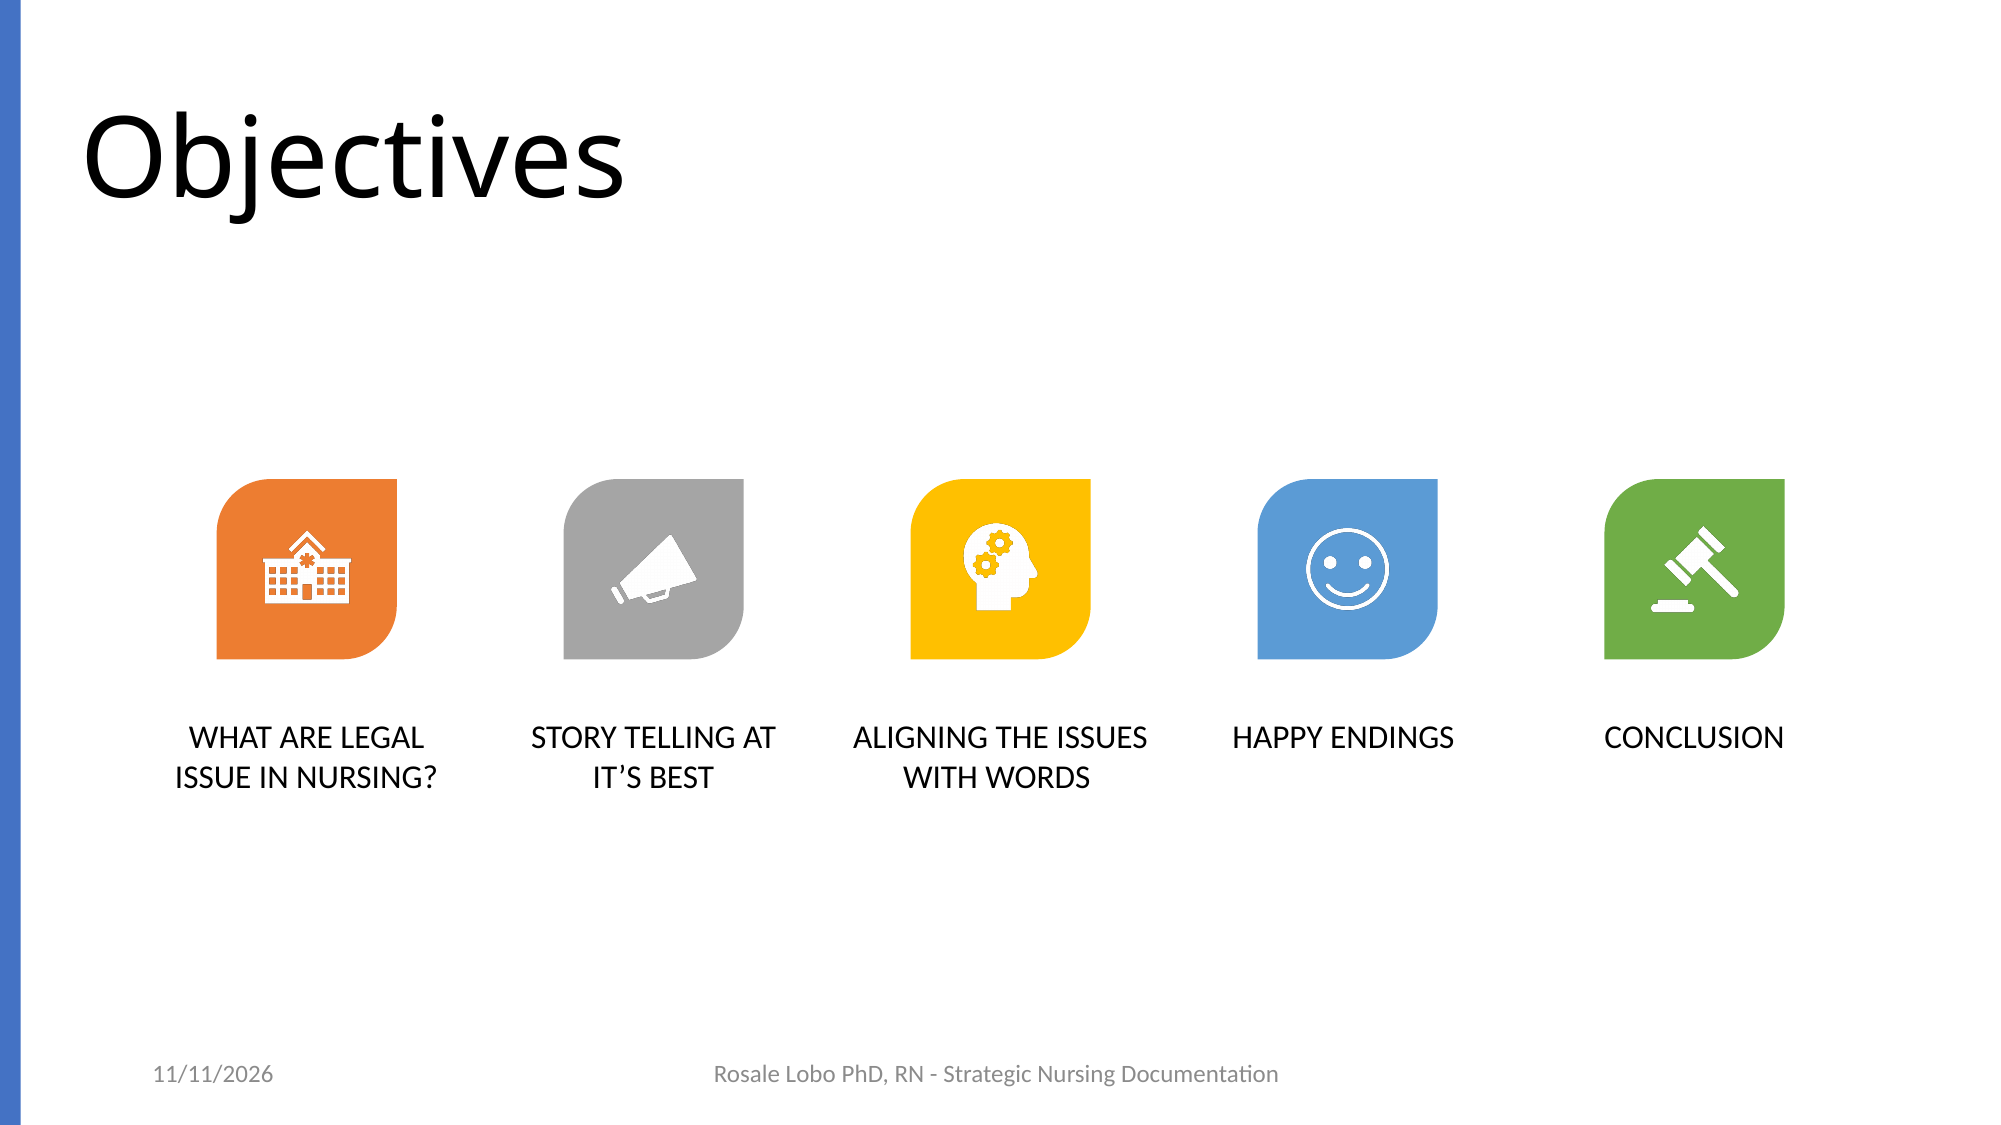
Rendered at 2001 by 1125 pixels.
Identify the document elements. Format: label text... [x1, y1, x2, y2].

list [65, 299, 1937, 1014]
footer Rosale Lobo PhD, RN - Strategic Nursing Documentation [662, 1042, 1338, 1103]
text_box [0, 0, 21, 1125]
title Objectives [65, 52, 1937, 271]
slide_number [137, 1042, 588, 1103]
